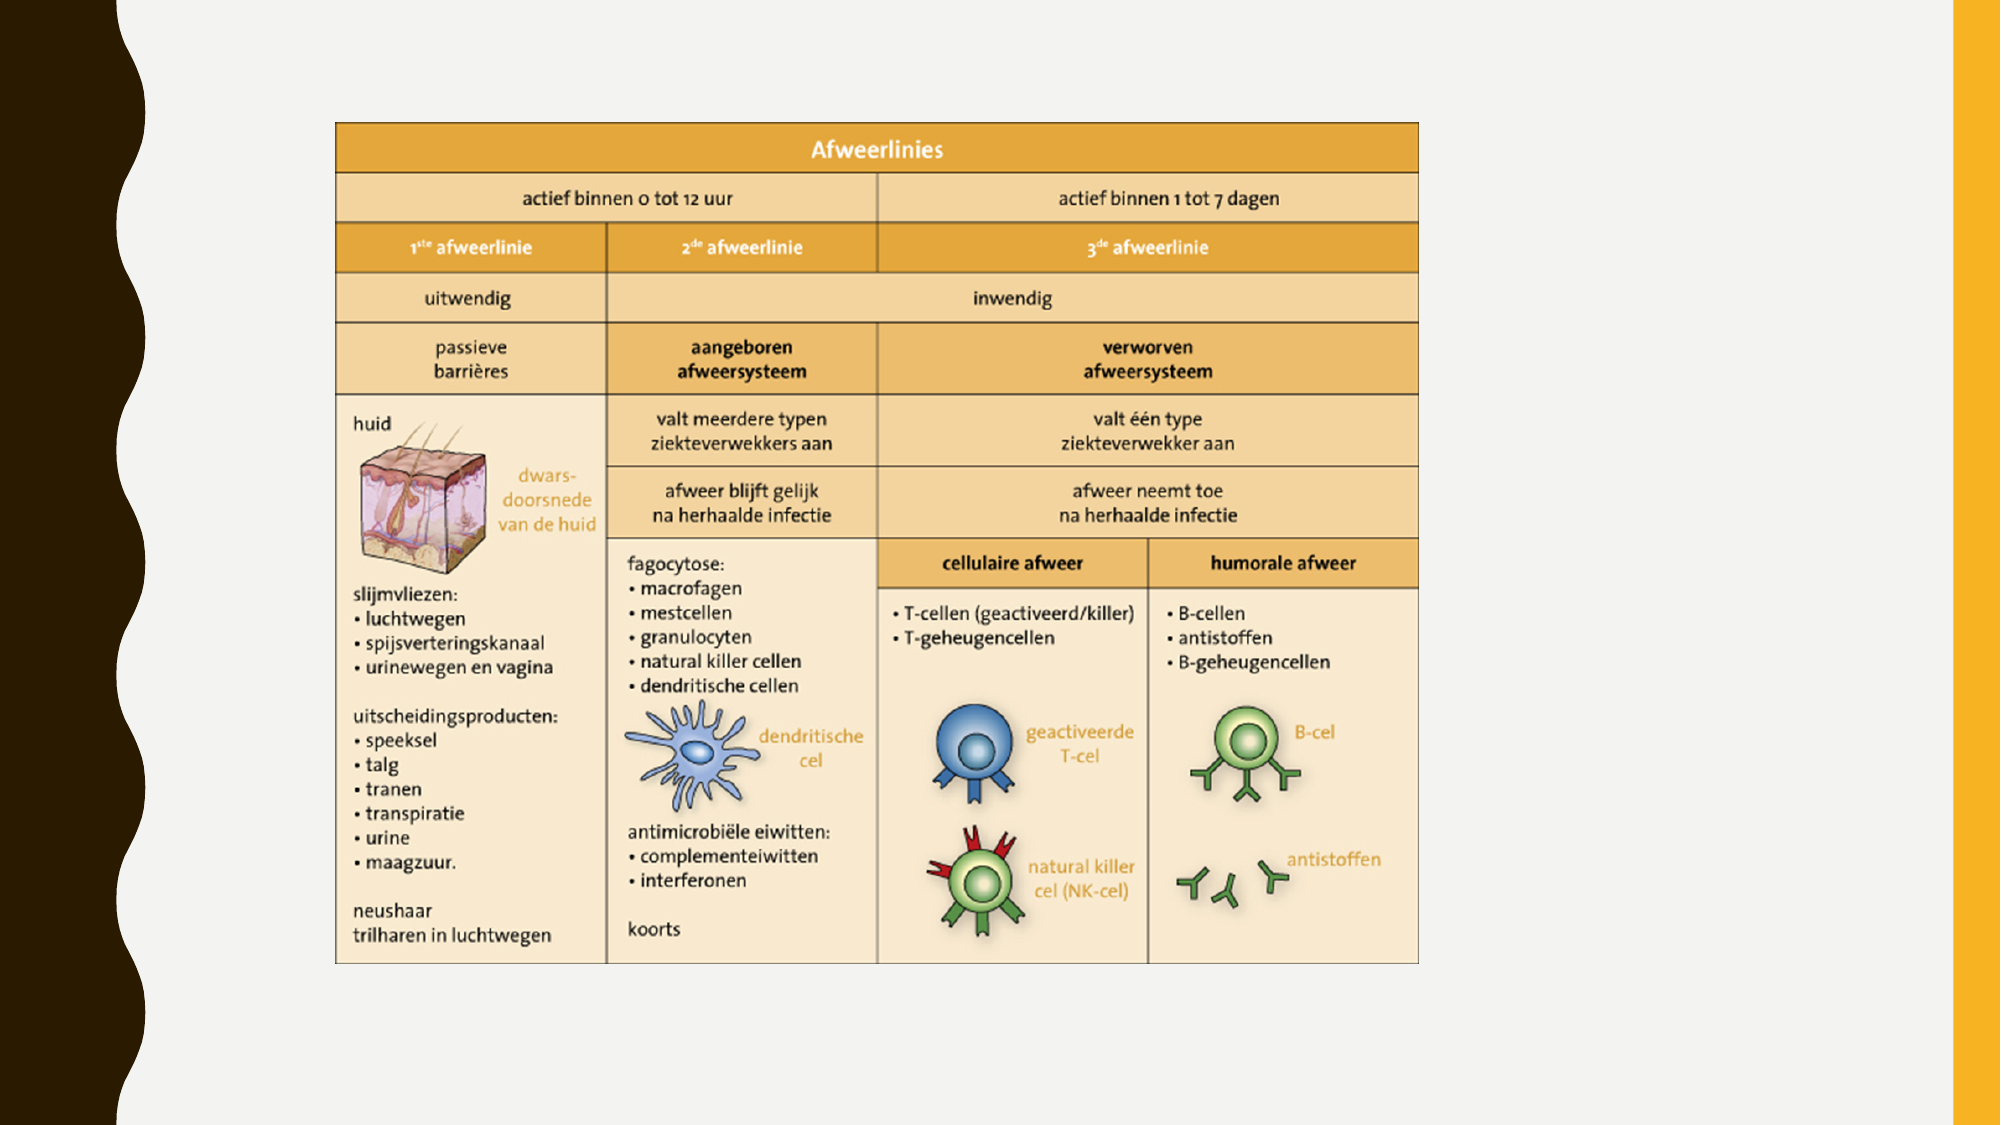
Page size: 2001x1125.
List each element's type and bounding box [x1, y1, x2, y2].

list [335, 122, 1419, 964]
